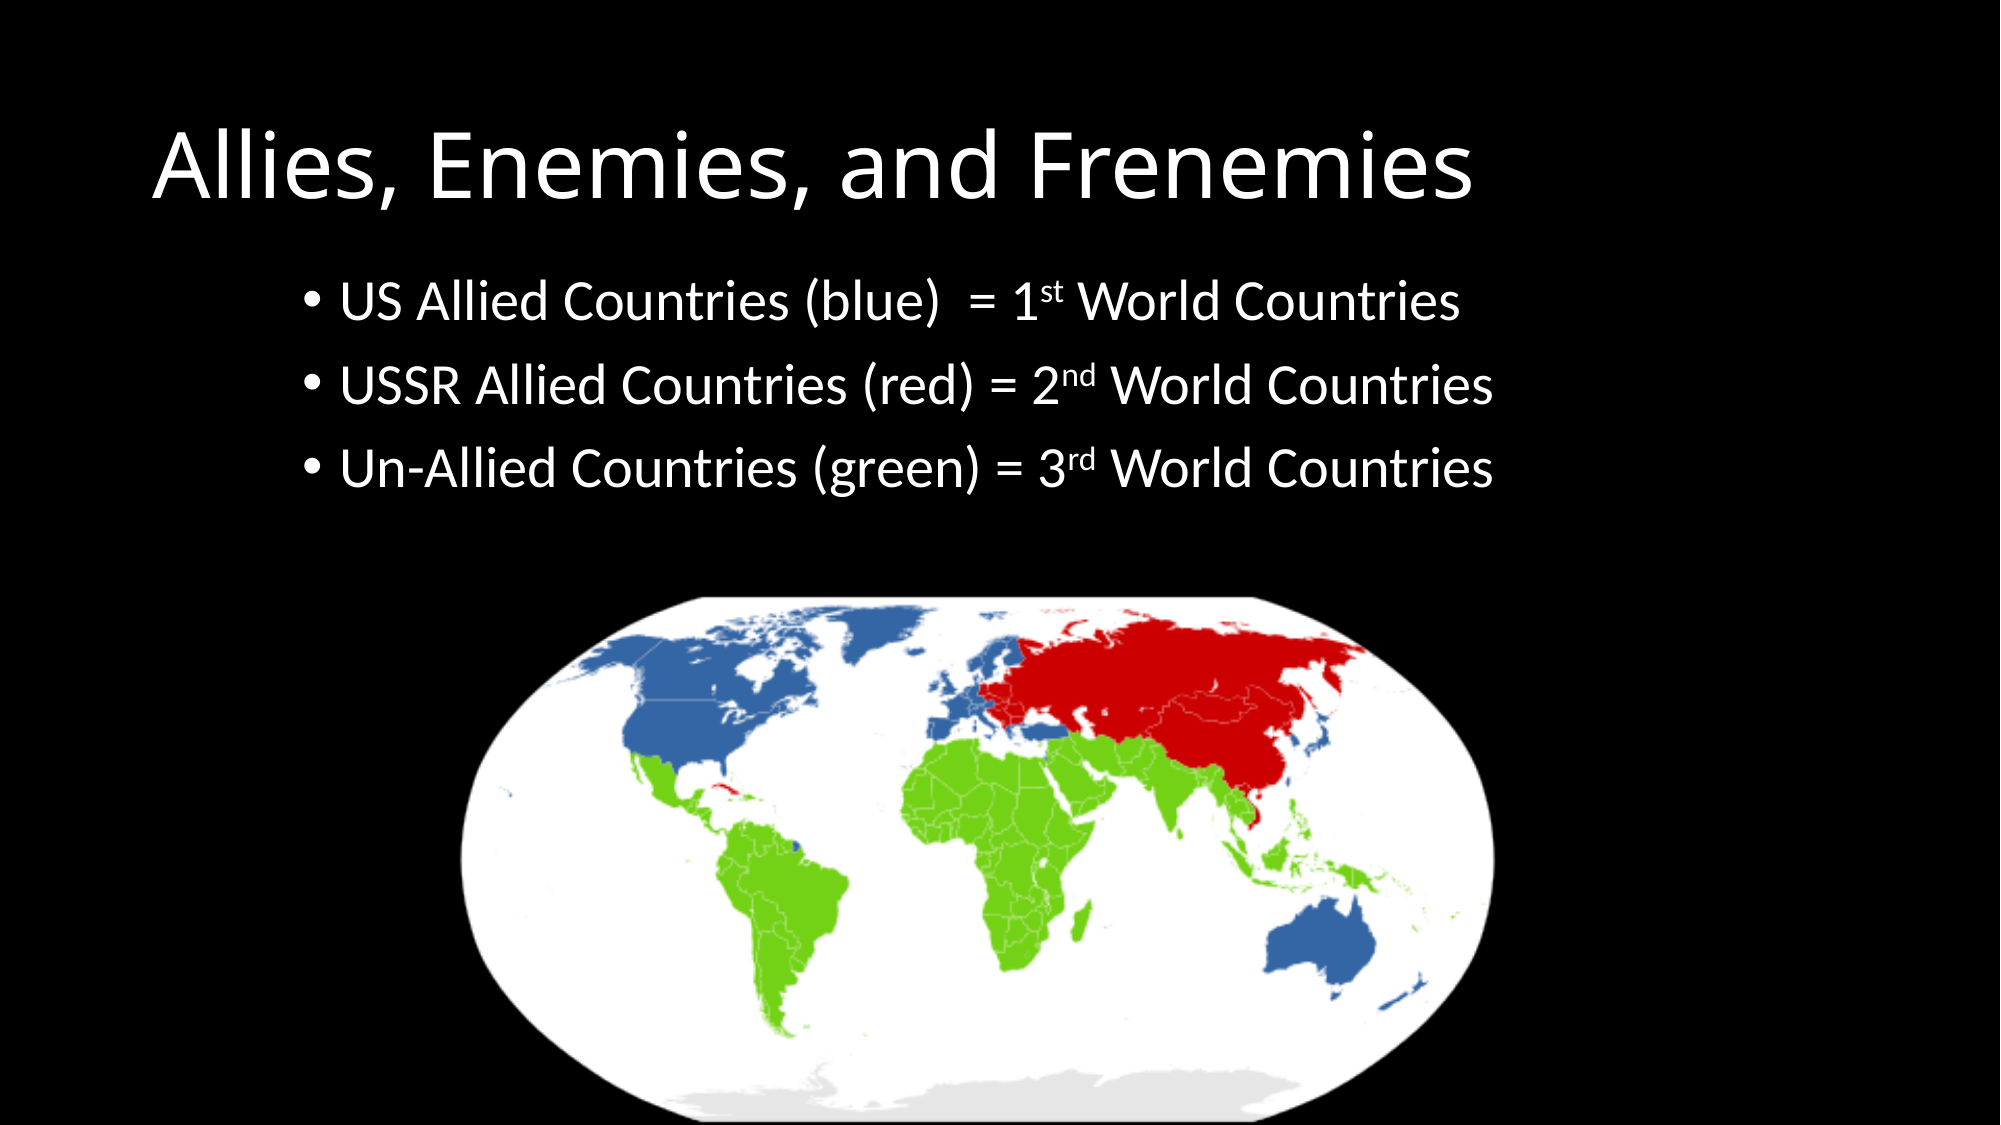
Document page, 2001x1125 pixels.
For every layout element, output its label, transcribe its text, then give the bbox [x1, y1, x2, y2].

title Allies, Enemies, and Frenemies [137, 59, 1863, 278]
list US Allied Countries (blue) = 1st World Countries USSR Allied Countries (red) = 2nd World Countries Un-Allied Countries (green) = 3rd World Countries [287, 262, 1750, 1005]
picture [455, 591, 1498, 1125]
